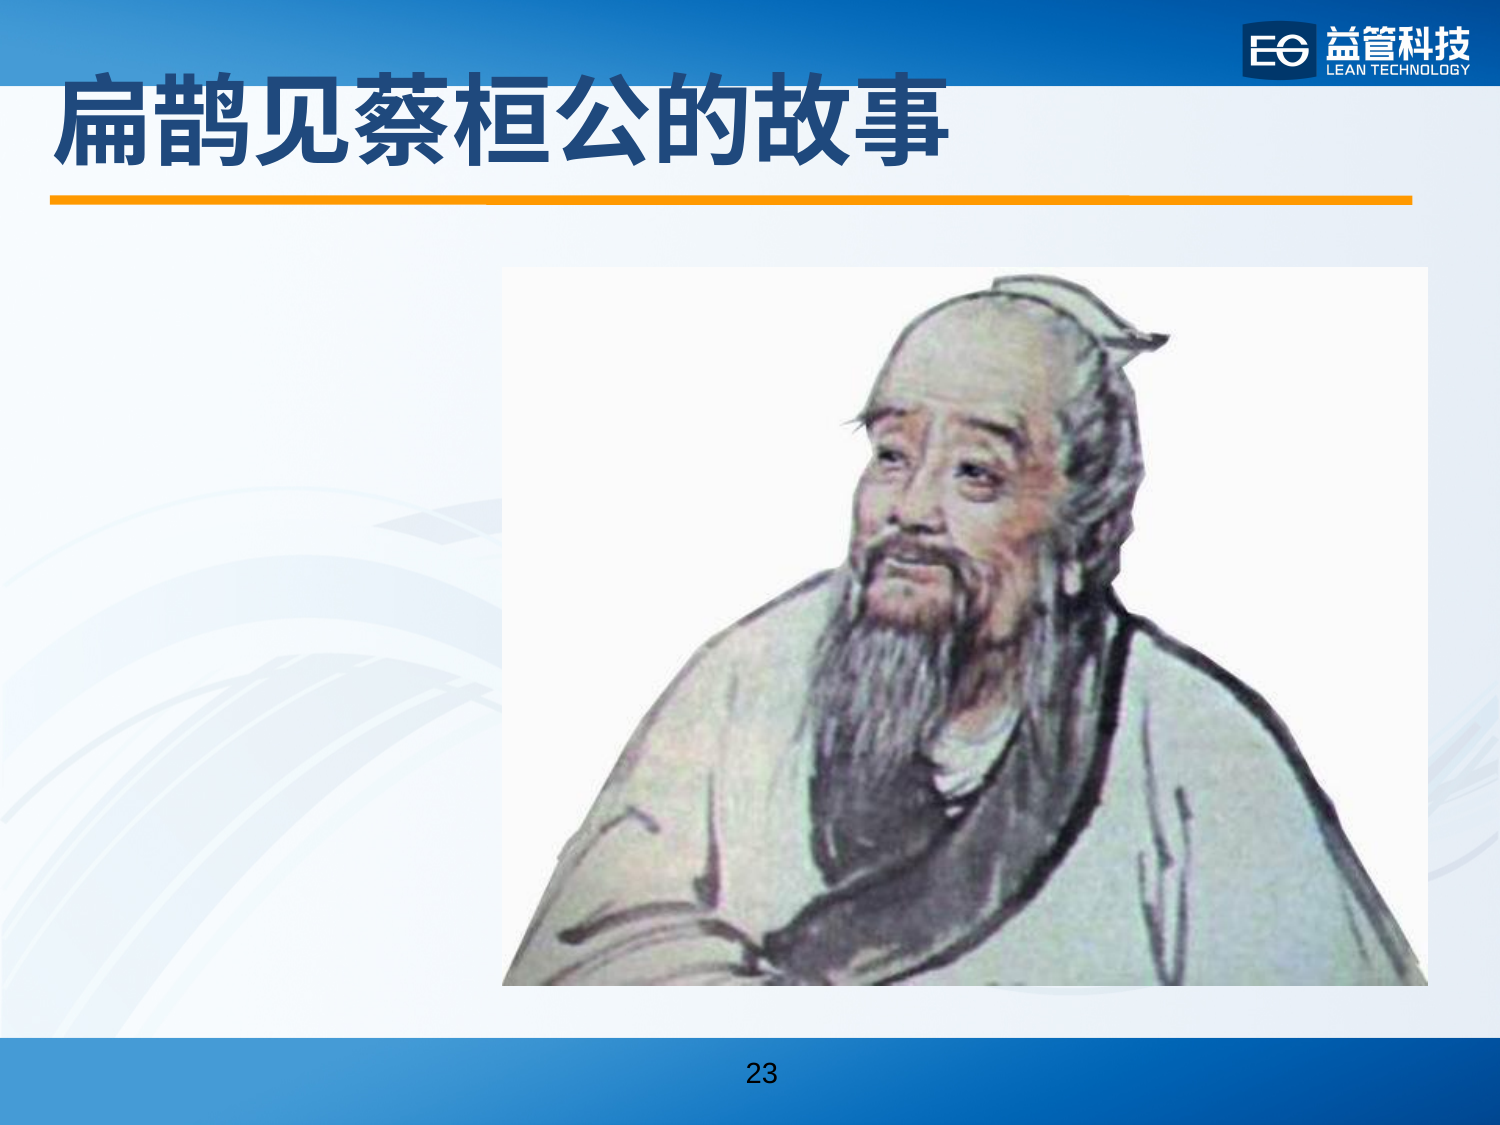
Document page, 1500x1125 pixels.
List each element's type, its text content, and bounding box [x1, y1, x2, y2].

text_box 扁鹊见蔡桓公的故事 [37, 50, 987, 185]
picture [0, 0, 1500, 1125]
